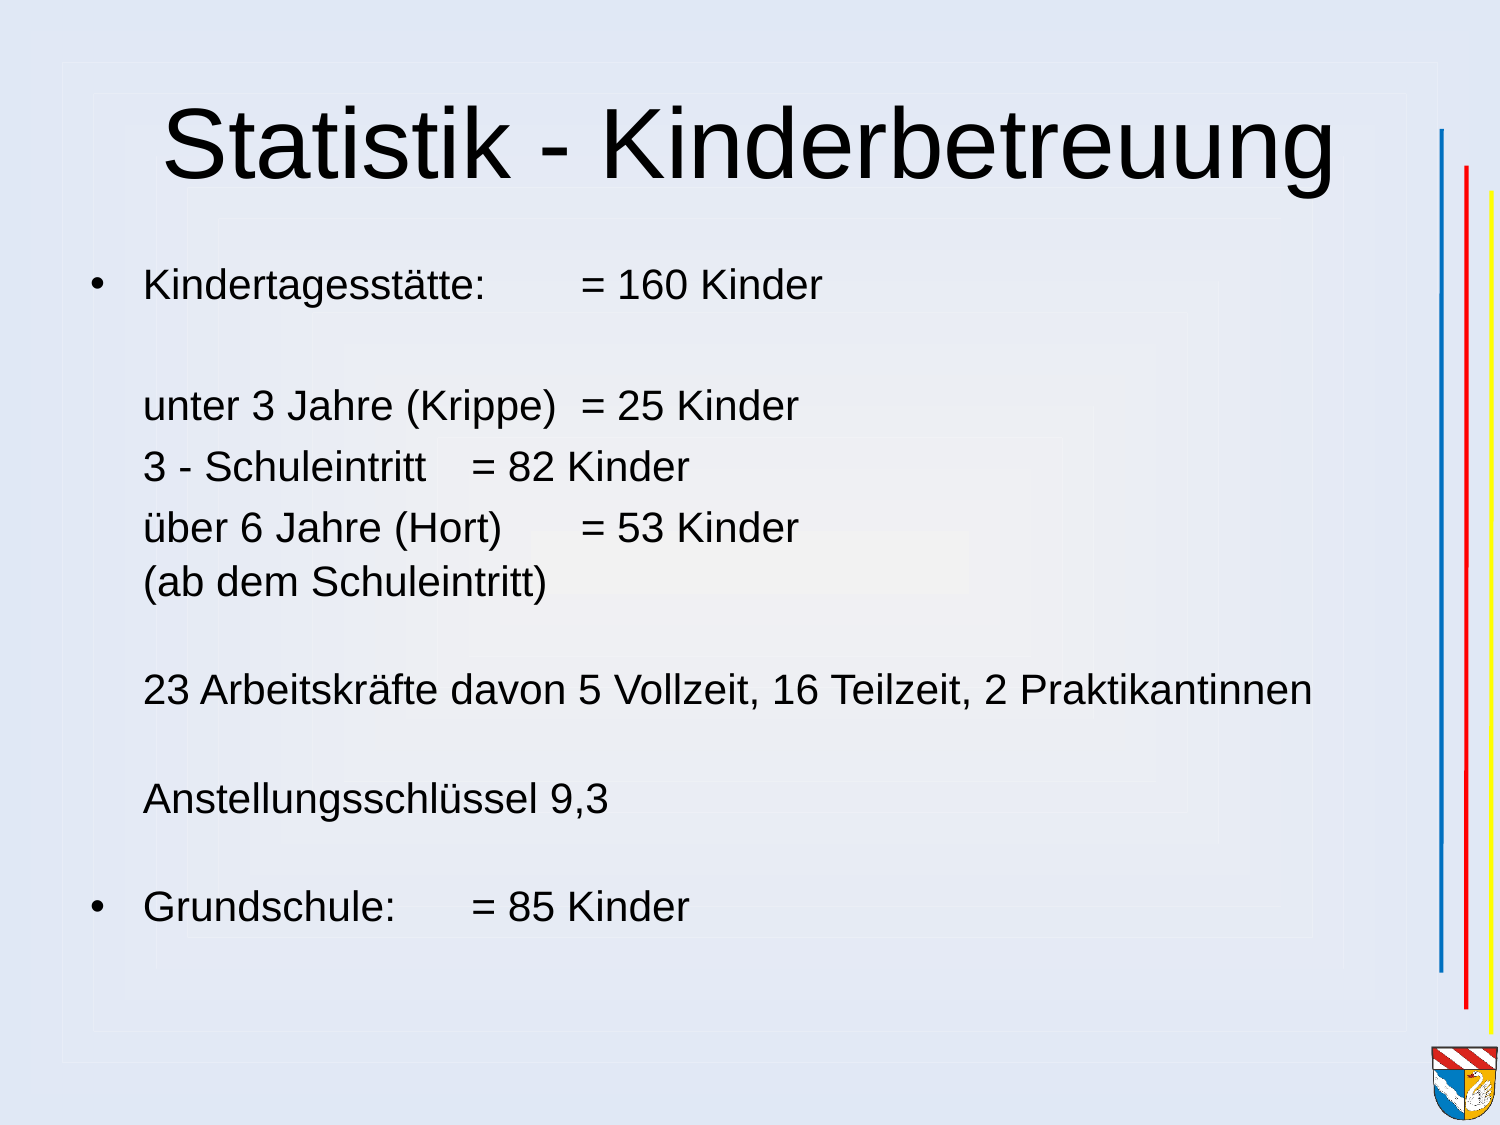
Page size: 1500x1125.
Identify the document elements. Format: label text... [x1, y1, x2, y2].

picture [1428, 1044, 1500, 1122]
title Statistik - Kinderbetreuung [75, 45, 1425, 233]
list Kindertagesstätte: = 160 Kinder unter 3 Jahre (Krippe) = 25 Kinder 3 - Schuleintritt = 82 Kinder über 6 Jahre (Hort) = 53 Kinder (ab dem Schuleintritt) 23 Arbeitskräfte davon 5 Vollzeit, 16 Teilzeit, 2 Praktikantinnen Anstellungsschlüssel 9,3 Grundschule: = 85 Kinder [75, 255, 1425, 1043]
